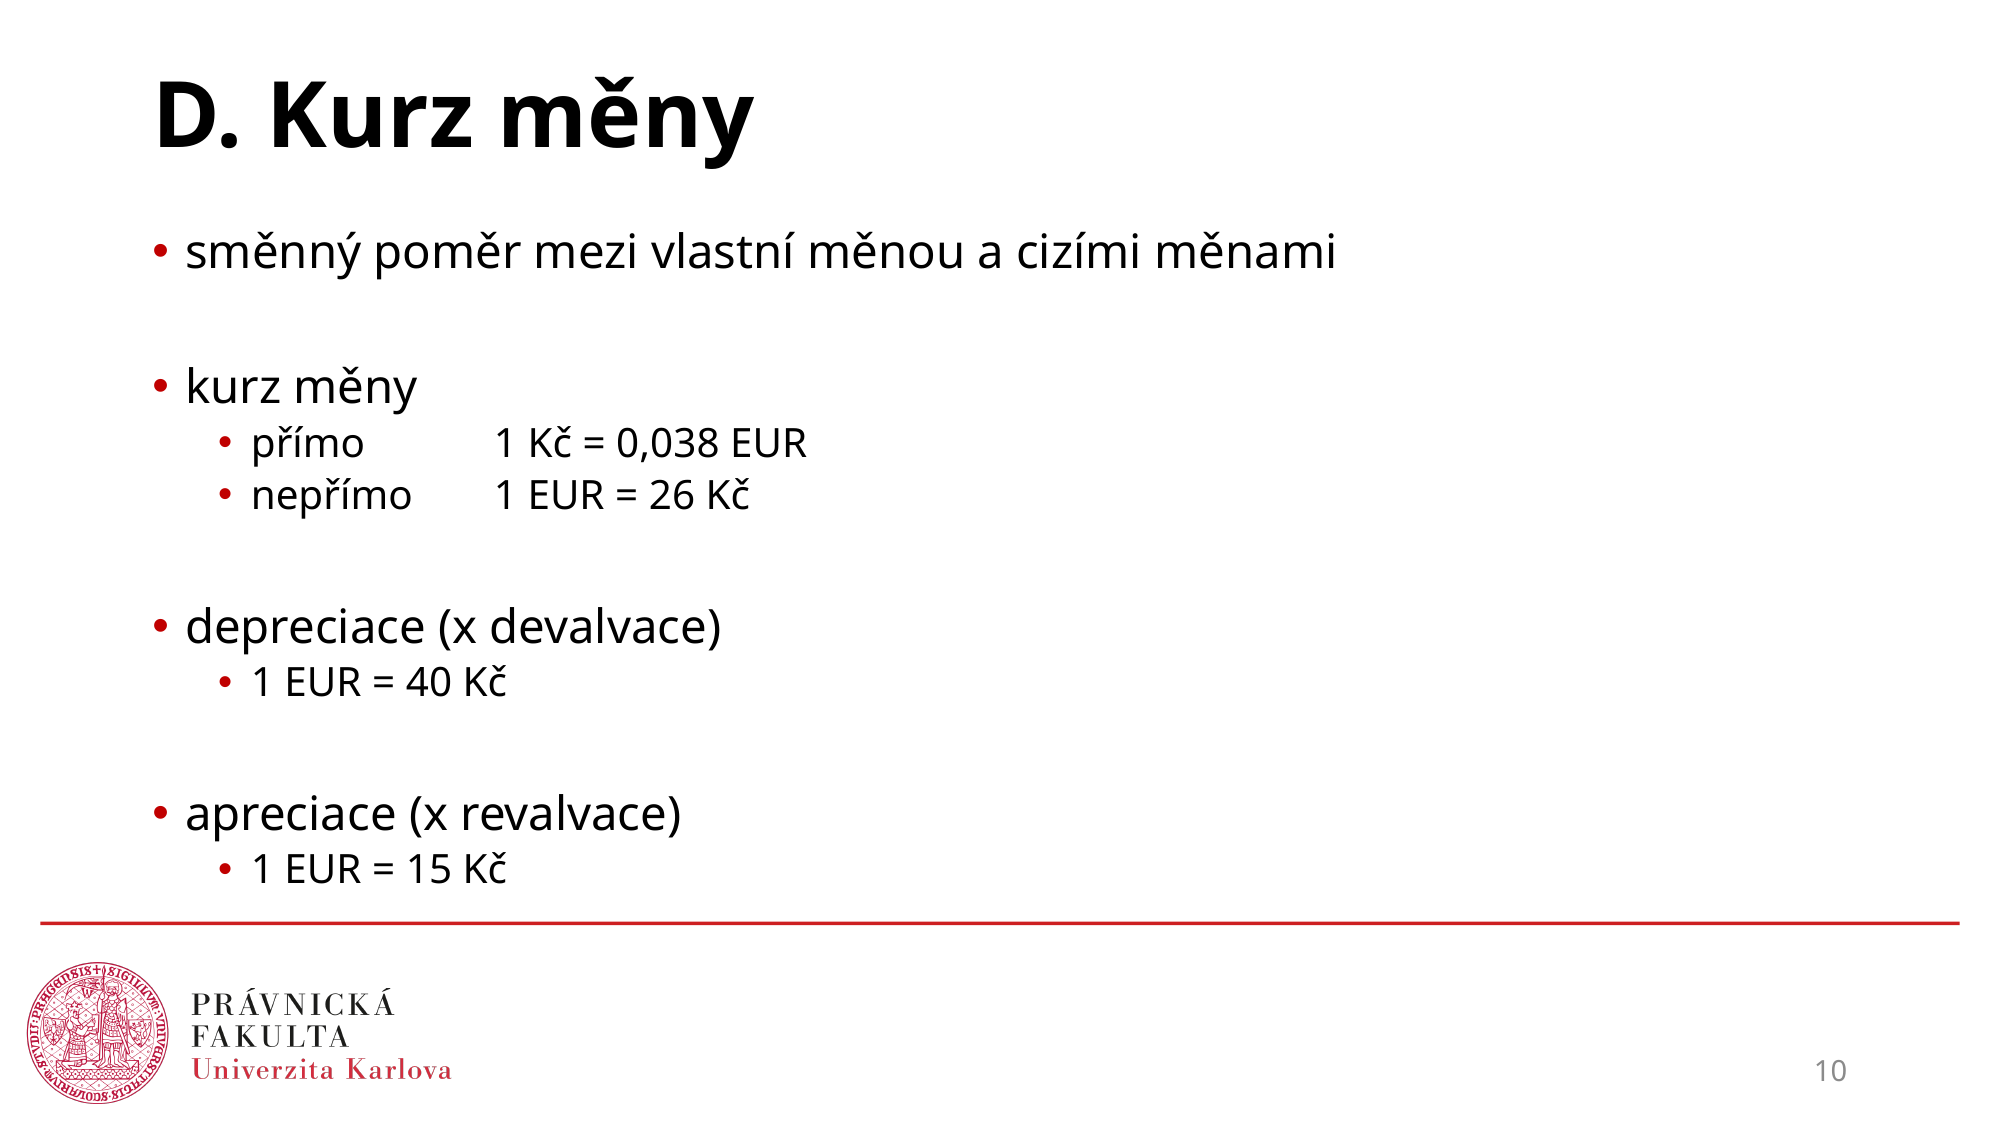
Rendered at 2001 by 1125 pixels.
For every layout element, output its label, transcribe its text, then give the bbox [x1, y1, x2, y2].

title D. Kurz měny [137, 2, 1863, 220]
picture [26, 962, 452, 1104]
slide_number 10 [1412, 1042, 1863, 1103]
list směnný poměr mezi vlastní měnou a cizími měnami kurz měny přímo 1 Kč = 0,038 EUR nepřímo 1 EUR = 26 Kč depreciace (x devalvace) 1 EUR = 40 Kč apreciace (x revalvace) 1 EUR = 15 Kč [137, 220, 1863, 905]
